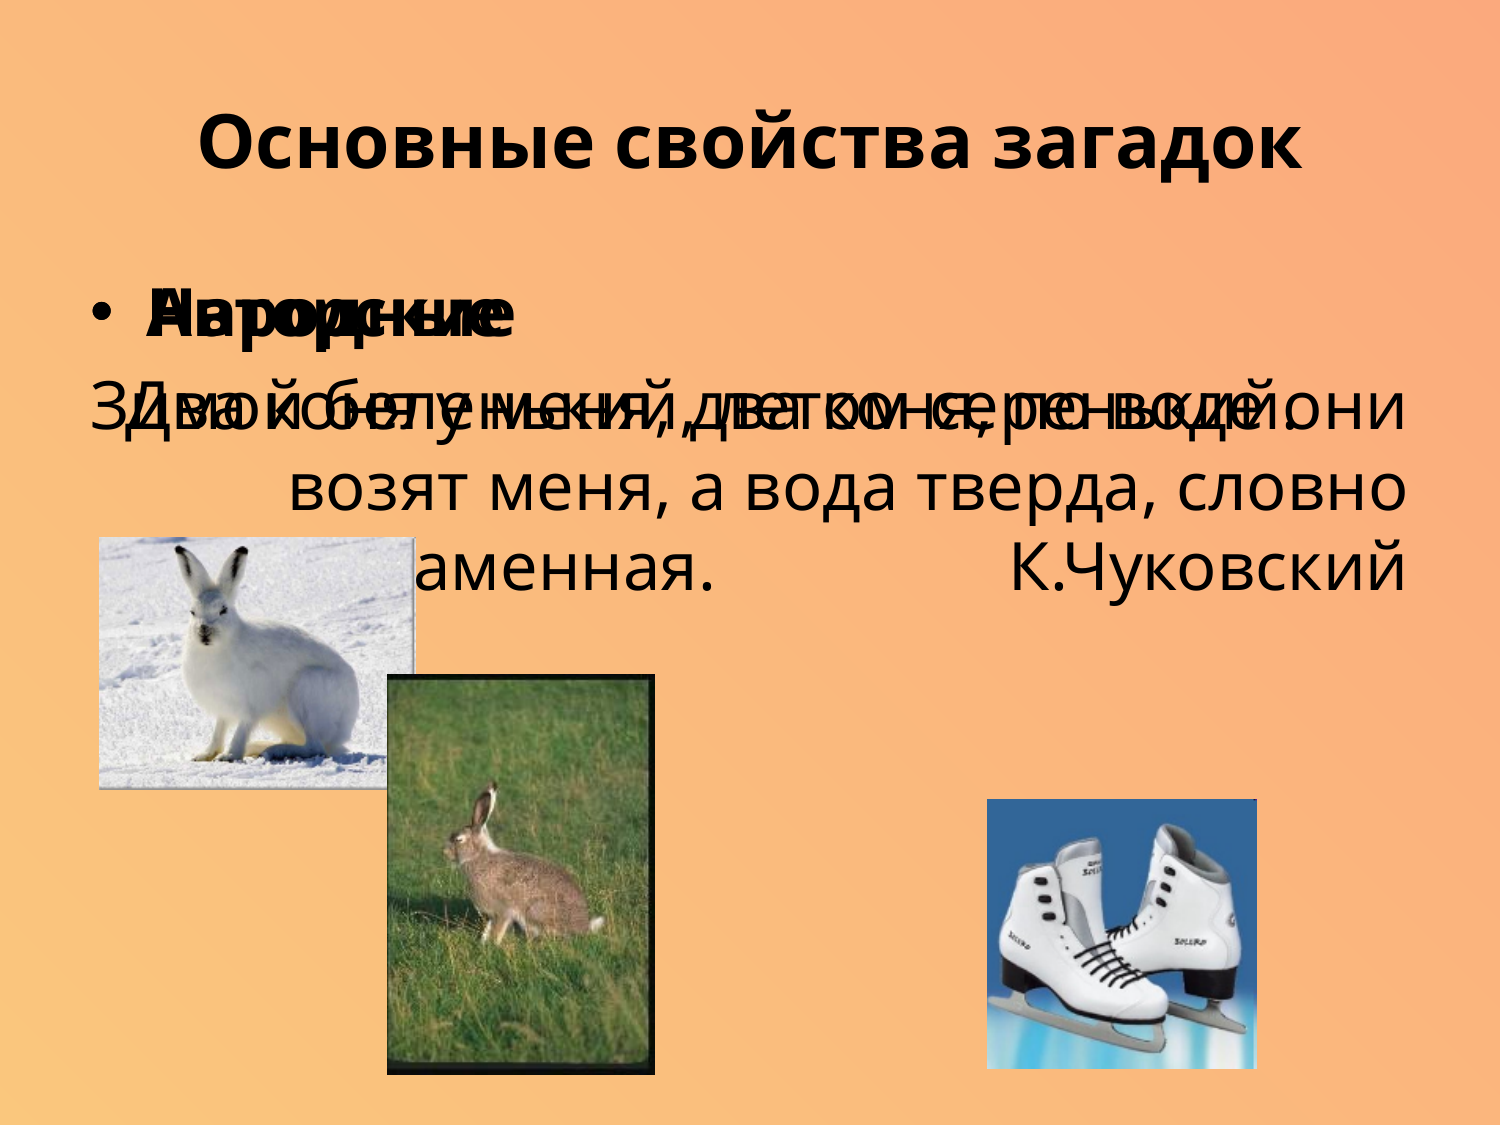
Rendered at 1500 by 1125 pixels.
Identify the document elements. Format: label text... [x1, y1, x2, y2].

picture [987, 799, 1257, 1069]
list Авторские Два коня у меня, два коня, по воде они возят меня, а вода тверда, словно каменная. К.Чуковский [75, 262, 1425, 1005]
picture [99, 537, 655, 1076]
title Основные свойства загадок [75, 45, 1425, 233]
